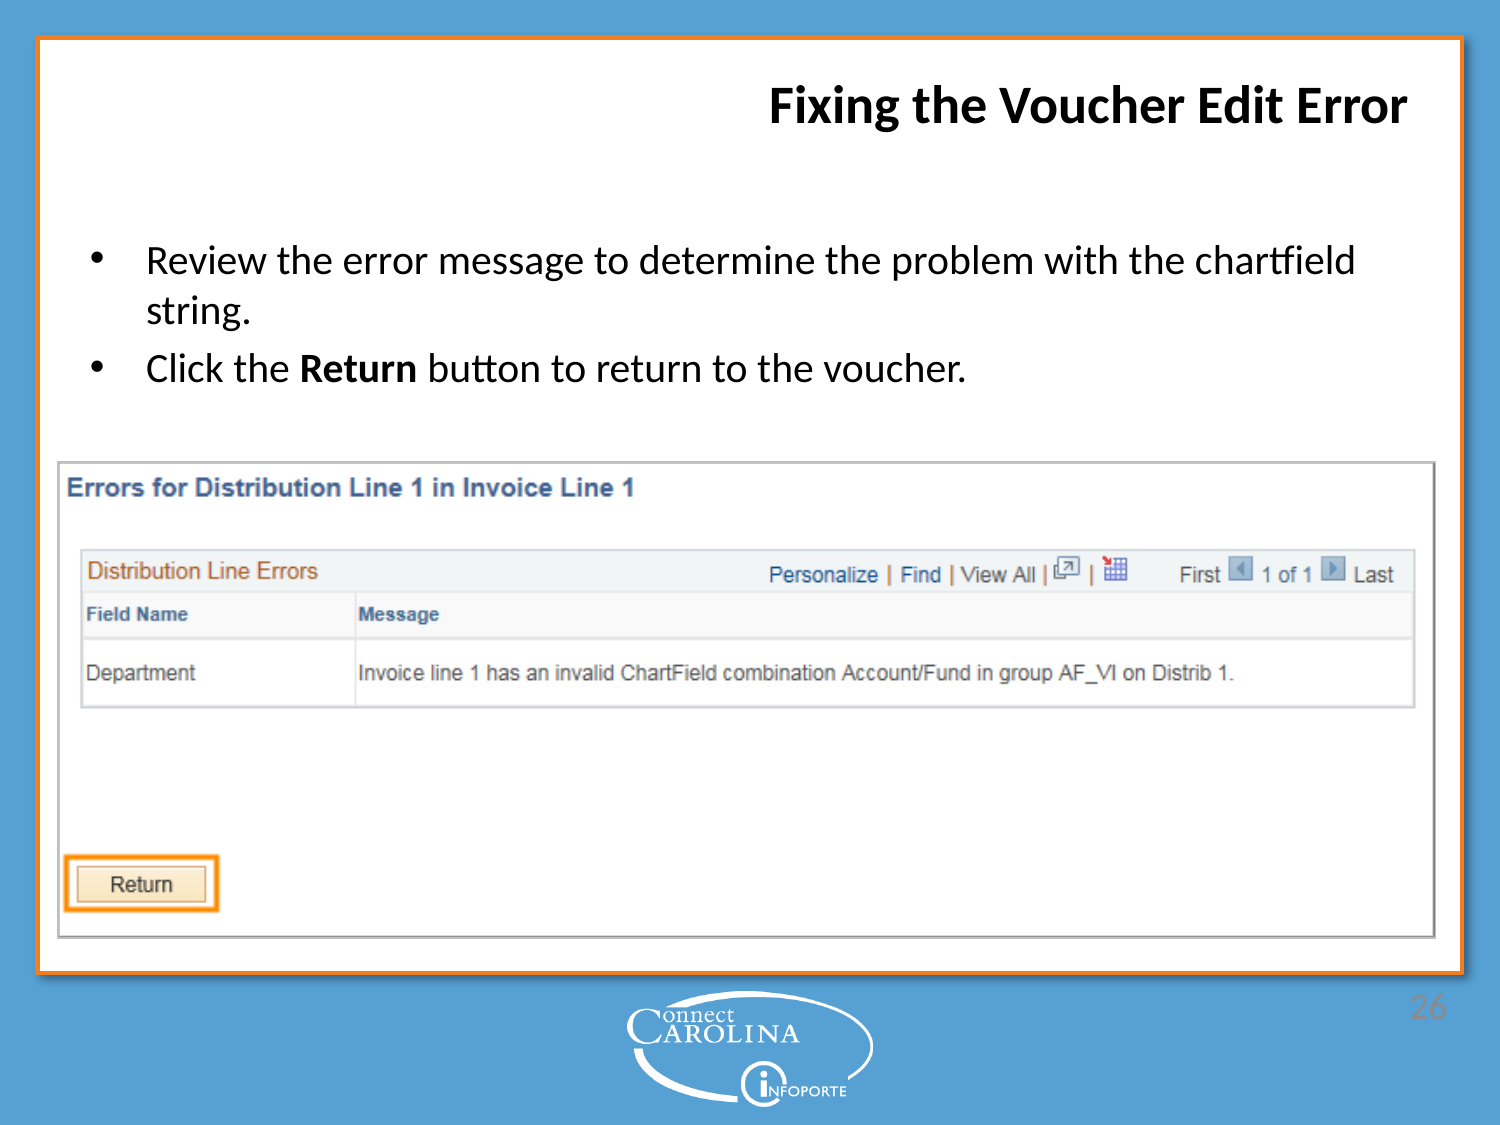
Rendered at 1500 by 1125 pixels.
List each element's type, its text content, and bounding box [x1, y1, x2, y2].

text_box [612, 62, 1425, 150]
picture [627, 991, 873, 1107]
slide_number 26 [1362, 975, 1463, 1035]
picture [58, 462, 1436, 938]
list Review the error message to determine the problem with the chartfield string. Click the Return button to return to the voucher. [75, 224, 1425, 460]
